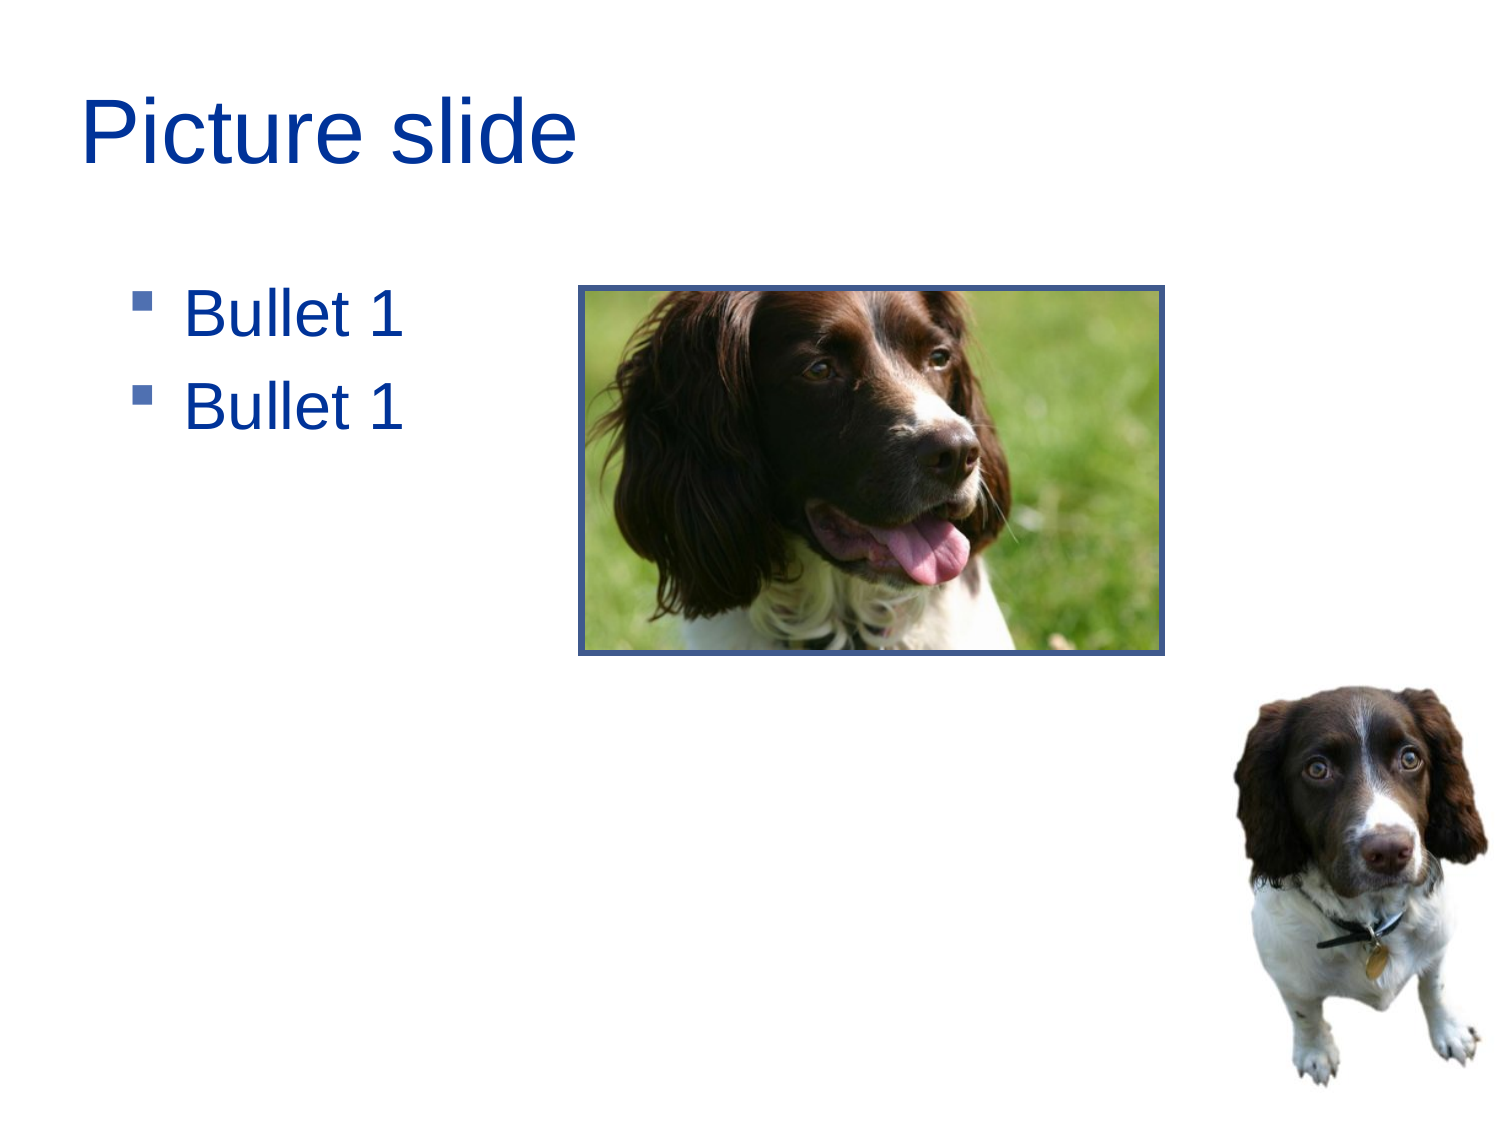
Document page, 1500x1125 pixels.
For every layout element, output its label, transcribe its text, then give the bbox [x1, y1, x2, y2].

title Picture slide [64, 45, 1459, 208]
list Bullet 1 Bullet 1 [112, 262, 651, 1005]
picture [1190, 668, 1500, 1103]
picture [584, 290, 1160, 651]
